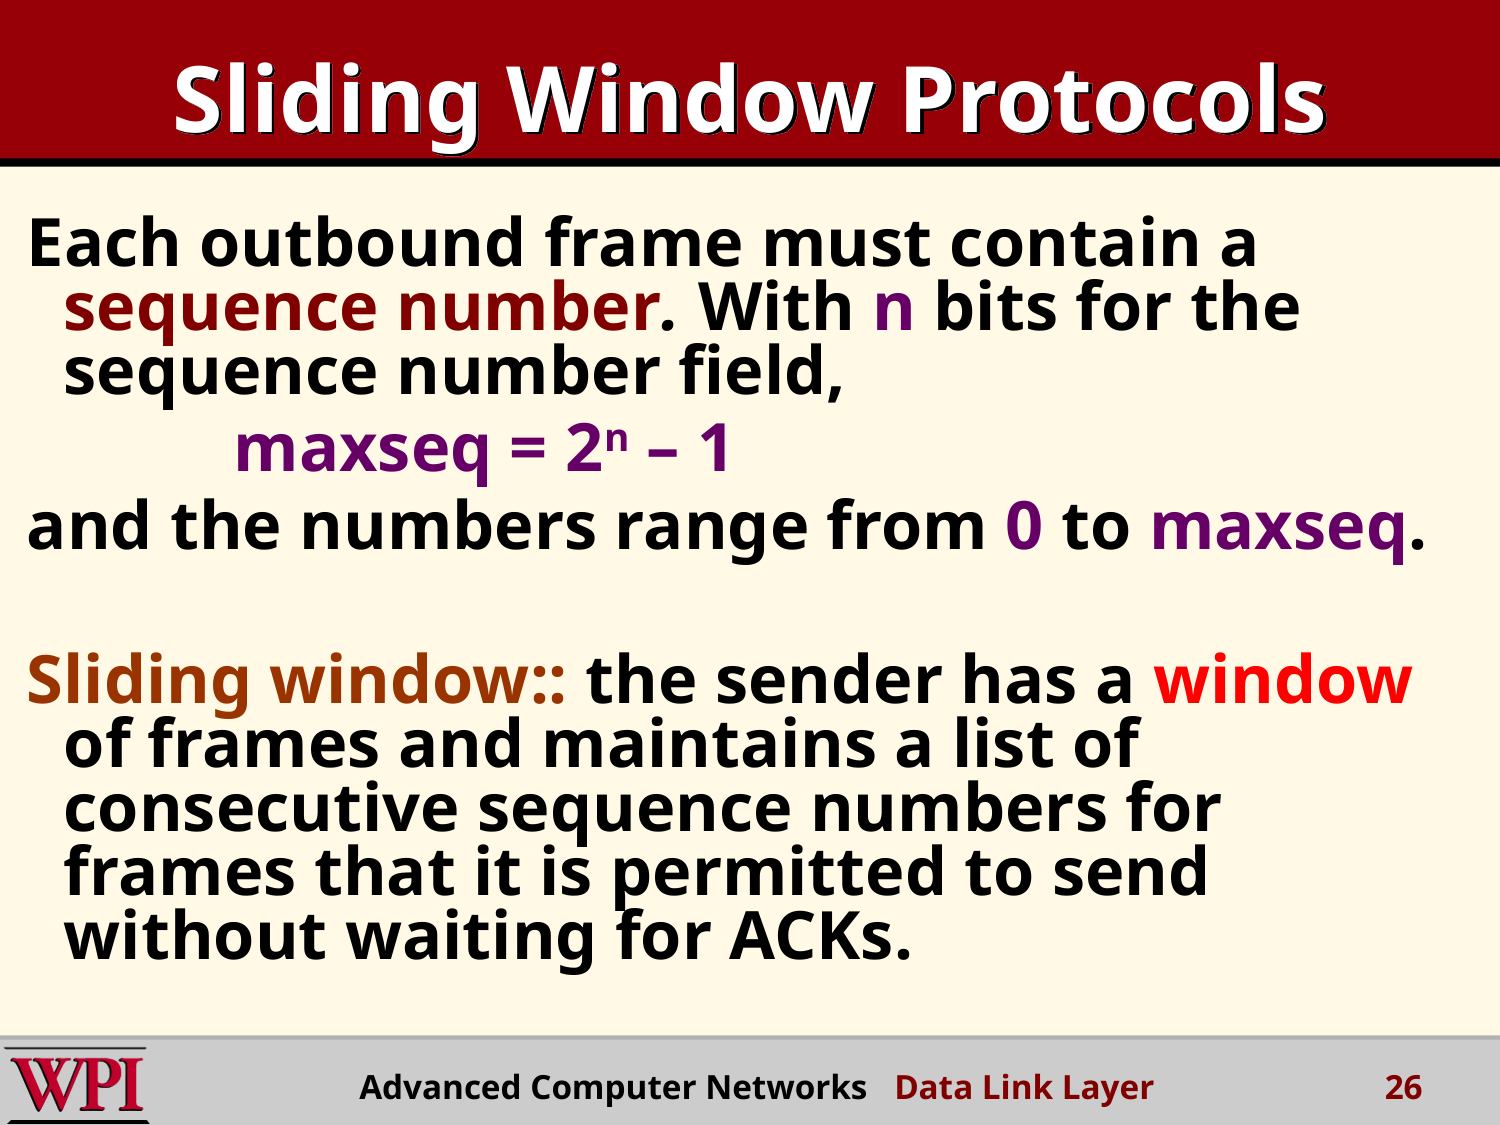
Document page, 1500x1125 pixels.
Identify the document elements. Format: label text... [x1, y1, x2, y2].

slide_number 26 [1328, 1058, 1480, 1097]
picture [0, 0, 1500, 158]
footer Advanced Computer Networks Data Link Layer [210, 1058, 1304, 1107]
picture [0, 167, 1500, 1035]
title Sliding Window Protocols [112, 7, 1388, 173]
list Each outbound frame must contain a sequence number. With n bits for the sequence number field, maxseq = 2n – 1 and the numbers range from 0 to maxseq. Sliding window:: the sender has a window of frames and maintains a list of consecutive sequence numbers for frames that it is permitted to send without waiting for ACKs. [11, 207, 1483, 995]
picture [0, 1040, 1500, 1125]
